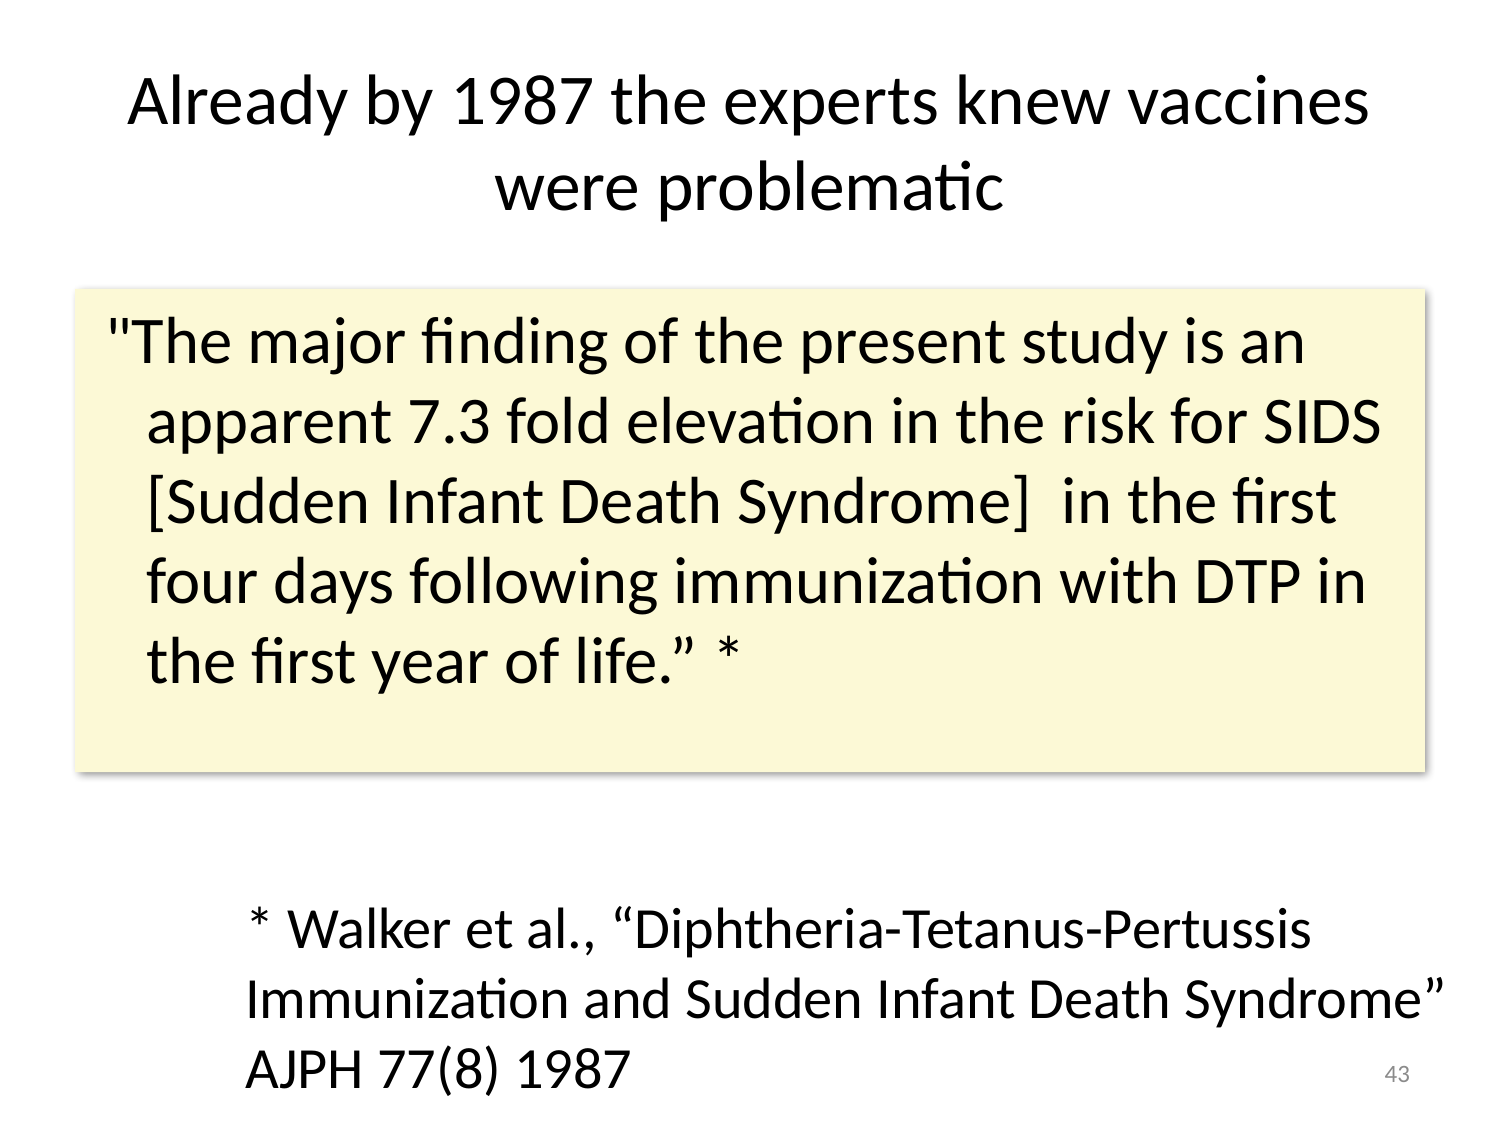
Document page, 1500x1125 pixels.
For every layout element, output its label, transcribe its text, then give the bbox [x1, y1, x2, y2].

text_box * Walker et al., “Diphtheria-Tetanus-Pertussis Immunization and Sudden Infant Death Syndrome” AJPH 77(8) 1987 [230, 882, 1500, 1125]
list "The major finding of the present study is an apparent 7.3 fold elevation in the risk for SIDS [Sudden Infant Death Syndrome] in the first four days following immunization with DTP in the first year of life.” * [75, 288, 1425, 773]
title Already by 1987 the experts knew vaccines were problematic [75, 45, 1425, 233]
